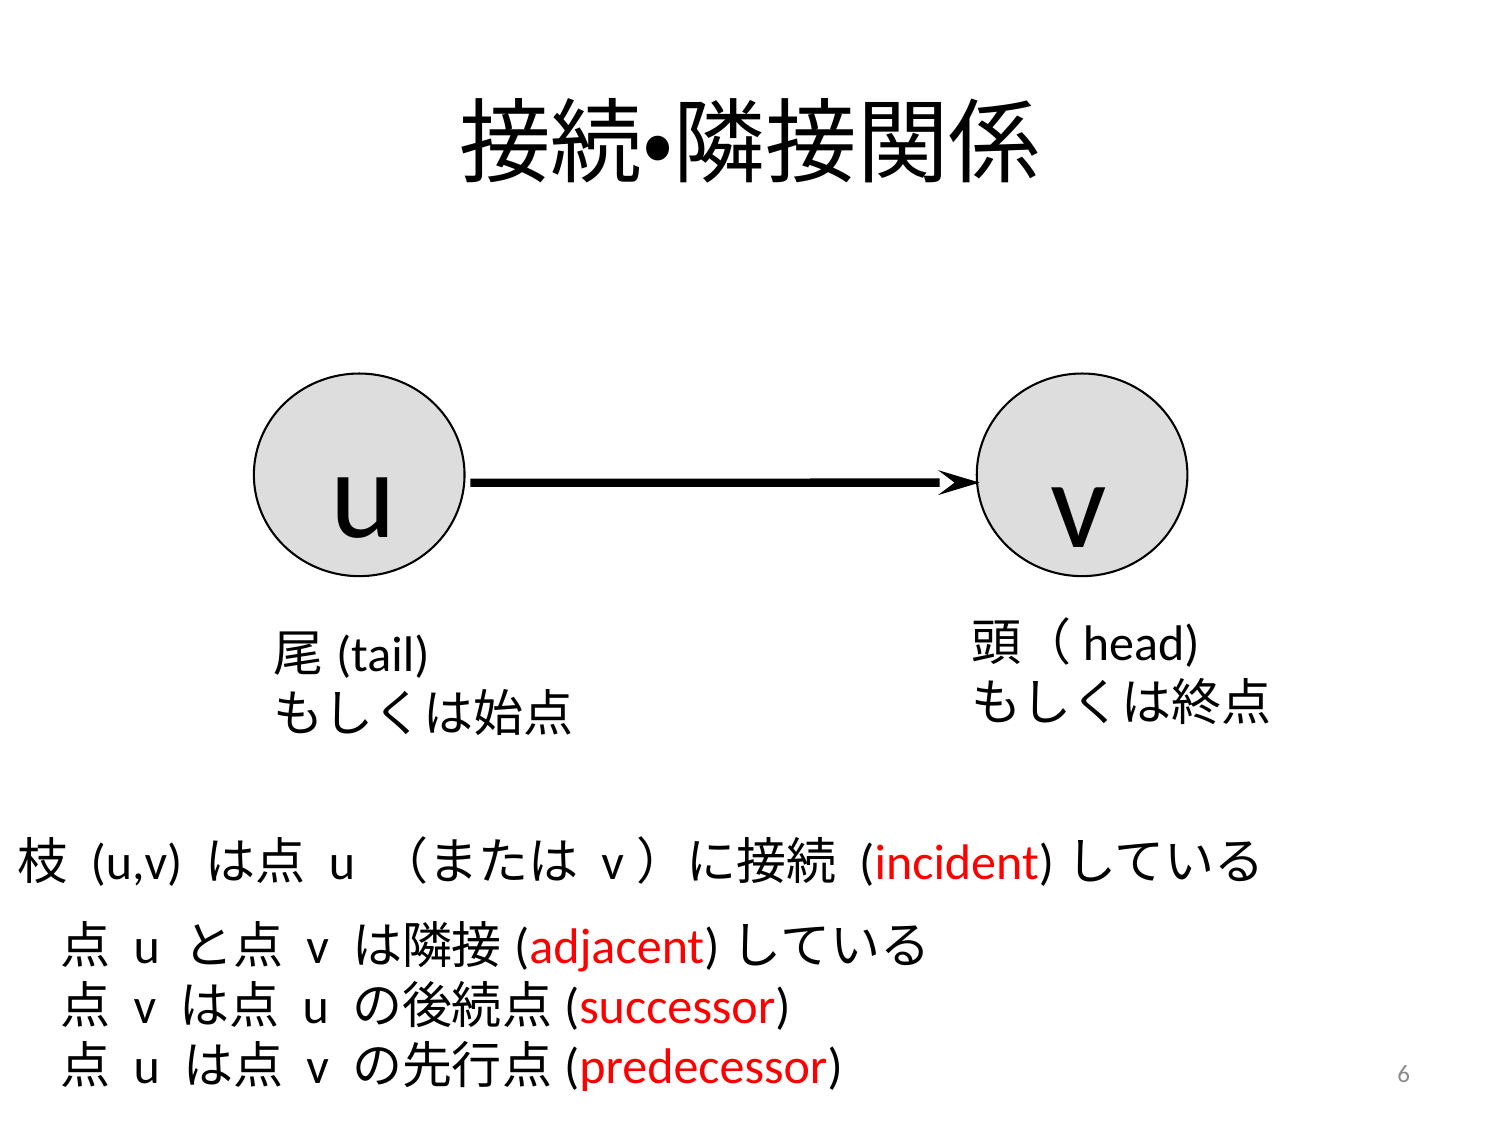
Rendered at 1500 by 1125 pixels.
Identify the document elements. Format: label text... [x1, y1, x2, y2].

text_box u [315, 404, 412, 570]
text_box [976, 373, 1188, 569]
text_box 点 u と点 v は隣接(adjacent)している 点 v は点 u の後続点(successor) 点 u は点 v の先行点(predecessor) [45, 906, 946, 1102]
text_box 尾(tail) もしくは始点 [258, 614, 590, 750]
title 接続・隣接関係 [17, 45, 1483, 233]
text_box 枝 (u,v) は点 u （または v）に接続 (incident)している [2, 822, 1280, 898]
text_box [323, 570, 396, 577]
text_box [958, 476, 980, 489]
slide_number 6 [1074, 1042, 1425, 1103]
text_box [253, 373, 465, 567]
text_box 頭（head) もしくは終点 [955, 602, 1287, 738]
text_box v [1035, 415, 1123, 581]
